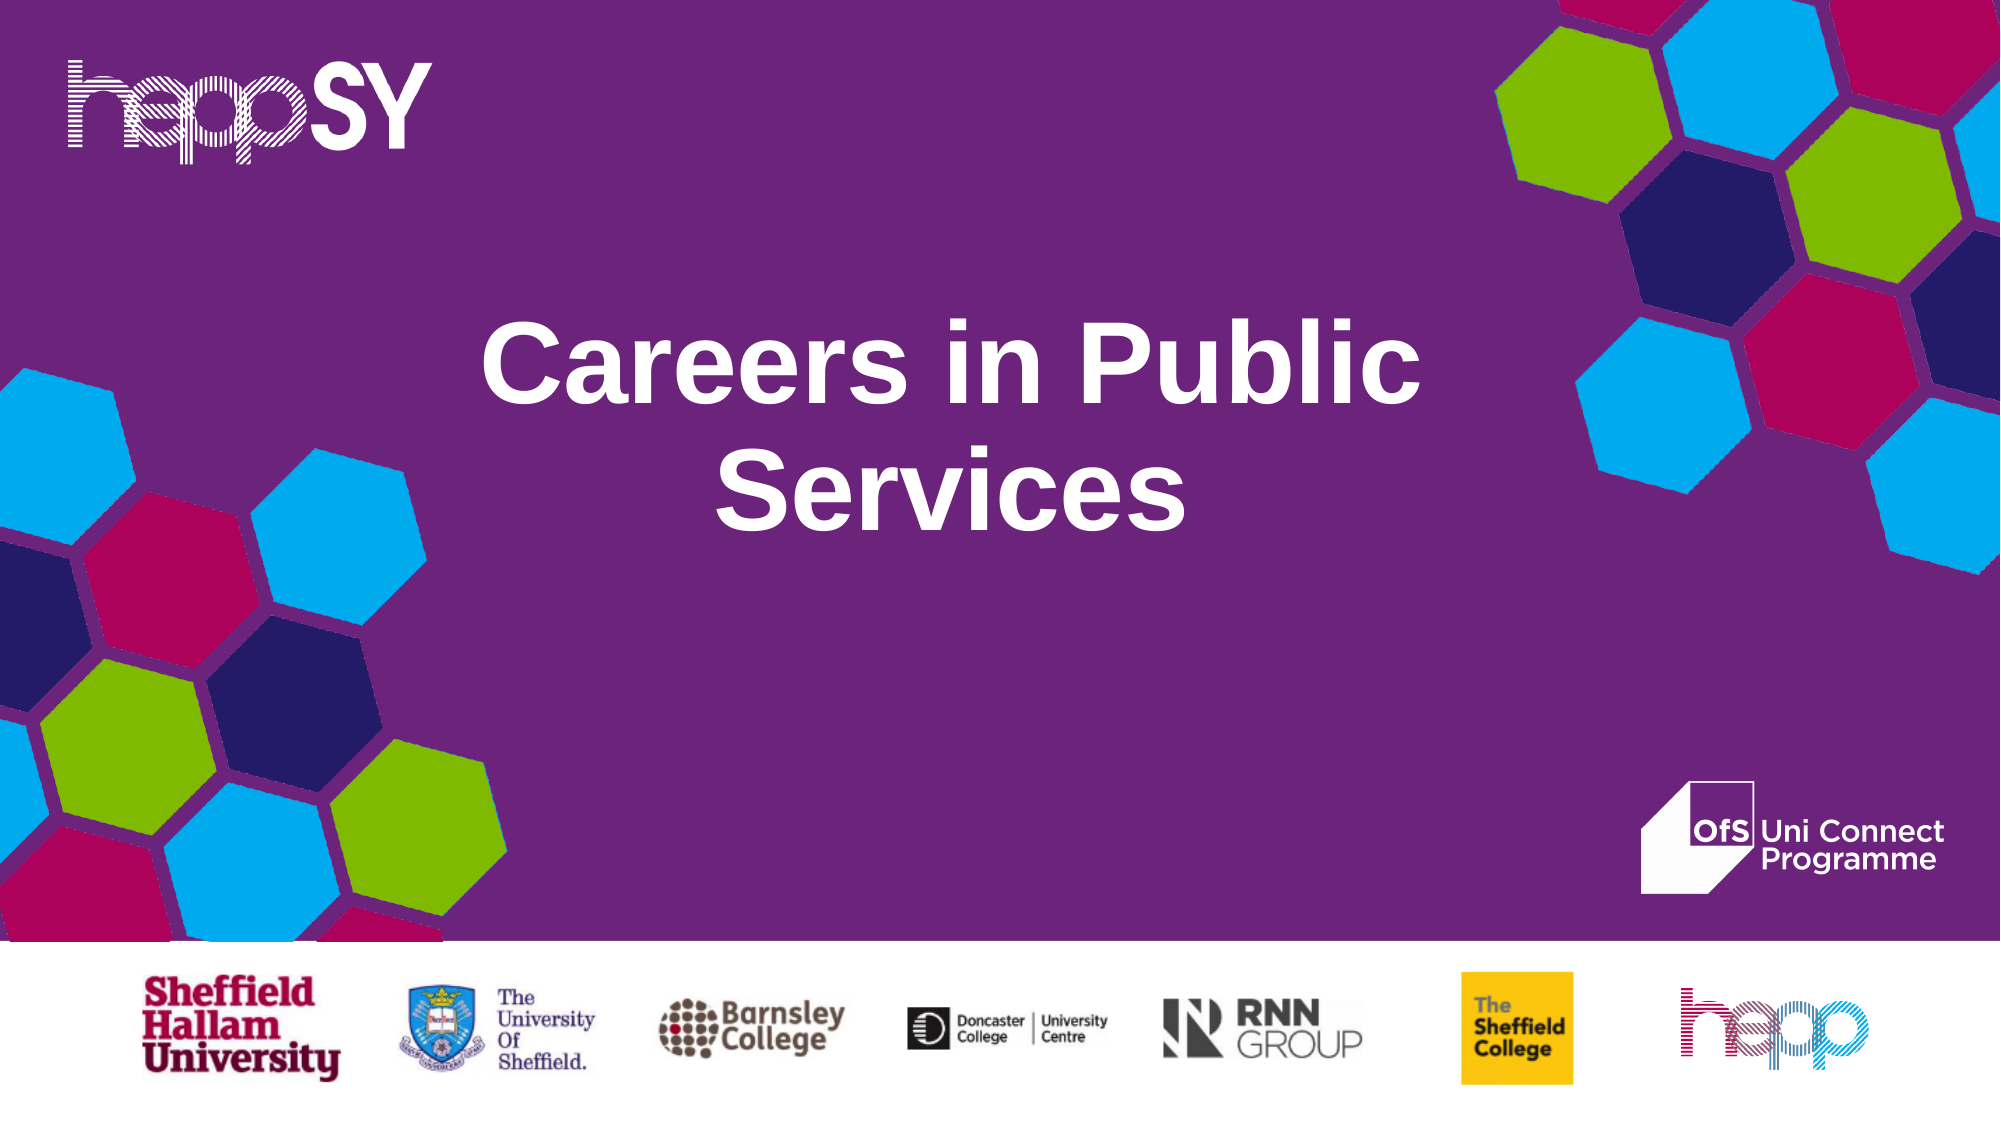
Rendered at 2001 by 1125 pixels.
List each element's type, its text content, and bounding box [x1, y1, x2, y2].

title Careers in Public Services [440, 278, 1463, 631]
picture [0, 337, 538, 942]
text_box Managing Procrastination & Productivity [137, 59, 1462, 278]
picture [88, 958, 1654, 1102]
text_box [0, 940, 2000, 1125]
picture [39, 32, 460, 192]
picture [1640, 781, 1944, 894]
picture [1824, 1037, 1869, 1070]
picture [1681, 988, 1869, 1070]
picture [1462, 0, 2000, 604]
